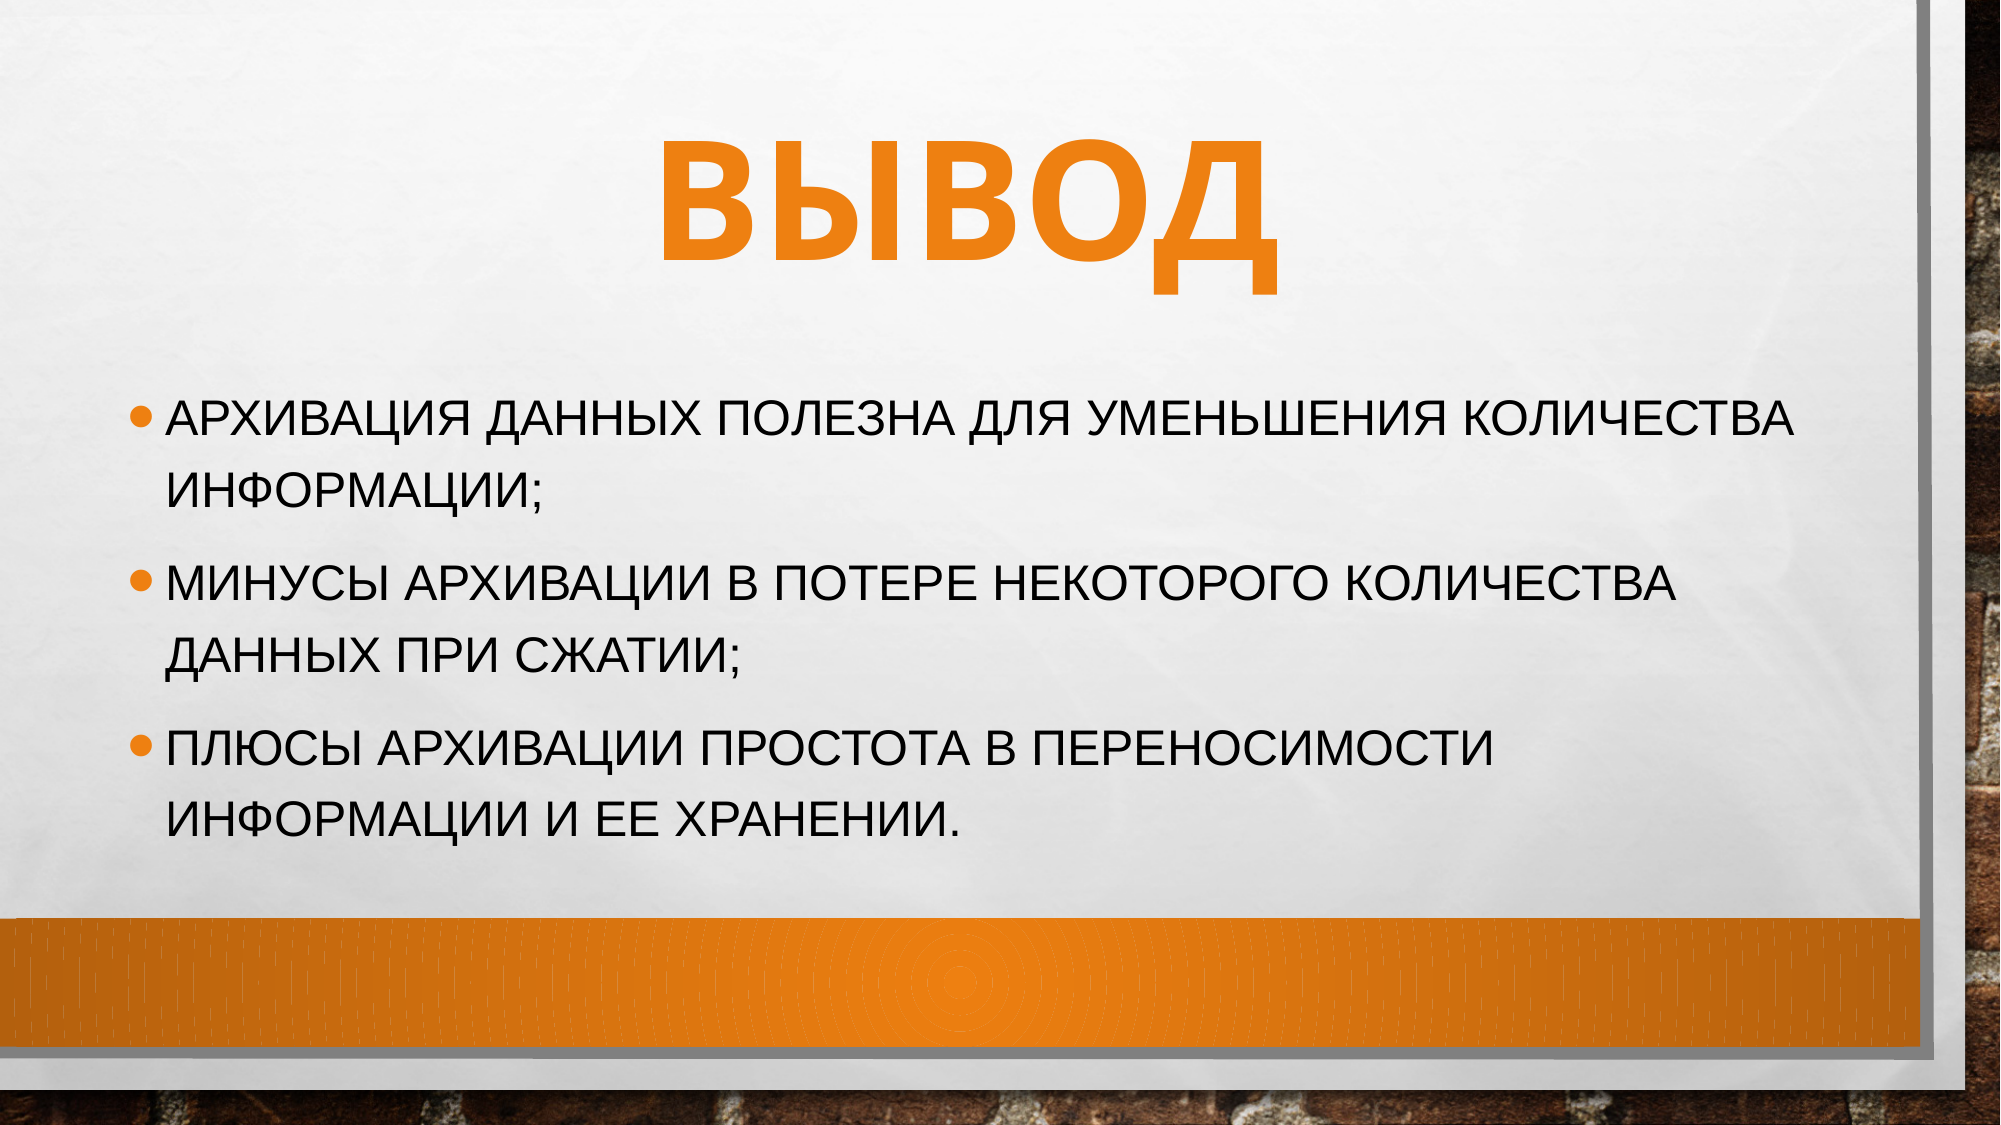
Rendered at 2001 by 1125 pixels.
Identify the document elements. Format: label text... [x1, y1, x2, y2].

list Архивация данных полезна для уменьшения количества информации; Минусы архивации в потере некоторого количества данных при сжатии; Плюсы архивации простота в переносимости информации и ее хранении. [112, 338, 1818, 882]
picture [0, 0, 2000, 1125]
title Вывод [112, 112, 1818, 302]
